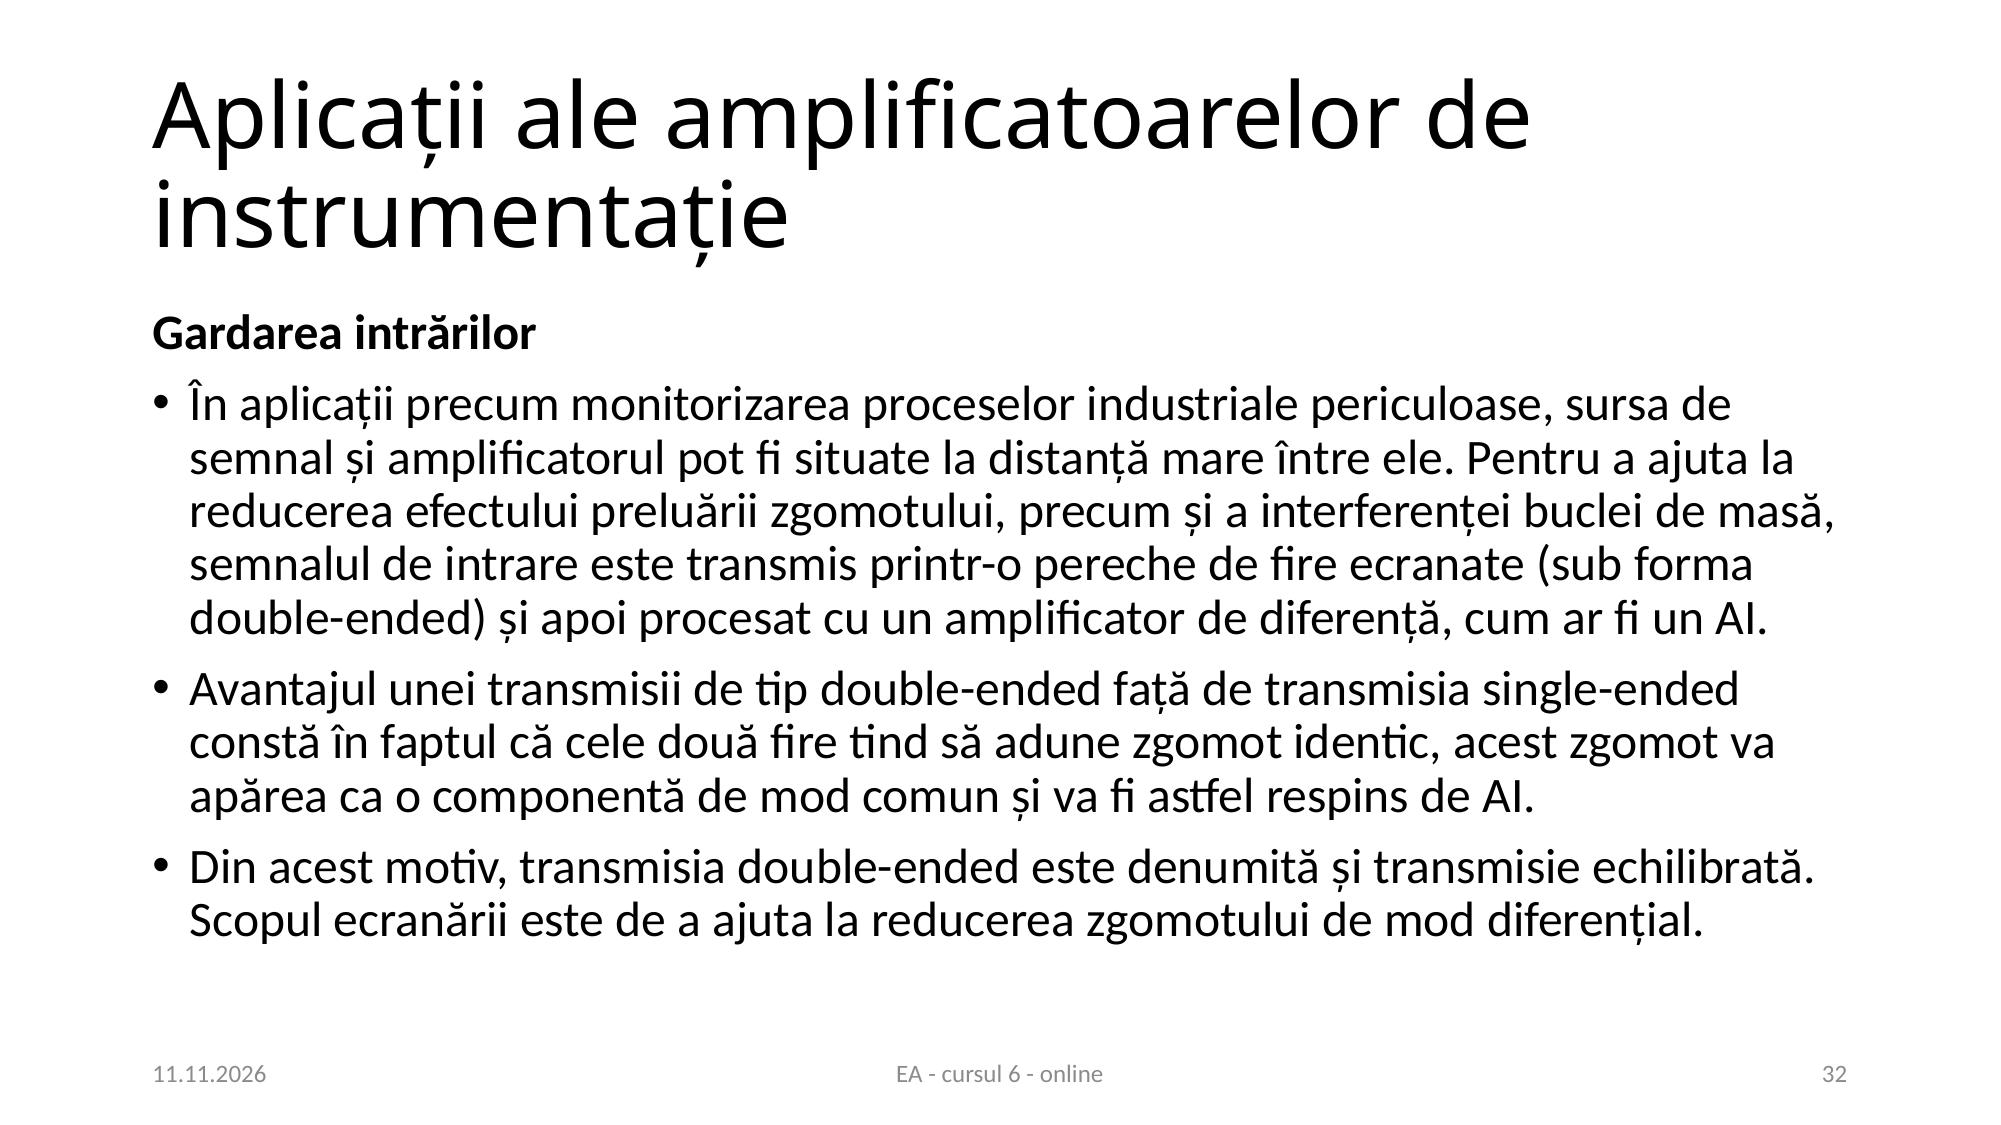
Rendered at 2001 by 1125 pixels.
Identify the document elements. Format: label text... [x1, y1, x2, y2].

footer EA - cursul 6 - online [662, 1042, 1338, 1103]
list Gardarea intrărilor În aplicații precum monitorizarea proceselor industriale periculoase, sursa de semnal și amplificatorul pot fi situate la distanță mare între ele. Pentru a ajuta la reducerea efectului preluării zgomotului, precum și a interferenței buclei de masă, semnalul de intrare este transmis printr-o pereche de fire ecranate (sub forma double-ended) și apoi procesat cu un amplificator de diferență, cum ar fi un AI. Avantajul unei transmisii de tip double-ended față de transmisia single-ended constă în faptul că cele două fire tind să adune zgomot identic, acest zgomot va apărea ca o componentă de mod comun și va fi astfel respins de AI. Din acest motiv, transmisia double-ended este denumită și transmisie echilibrată. Scopul ecranării este de a ajuta la reducerea zgomotului de mod diferențial. [137, 299, 1863, 1014]
slide_number 32 [1412, 1042, 1863, 1103]
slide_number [137, 1042, 588, 1103]
title Aplicații ale amplificatoarelor de instrumentație [137, 59, 1863, 278]
